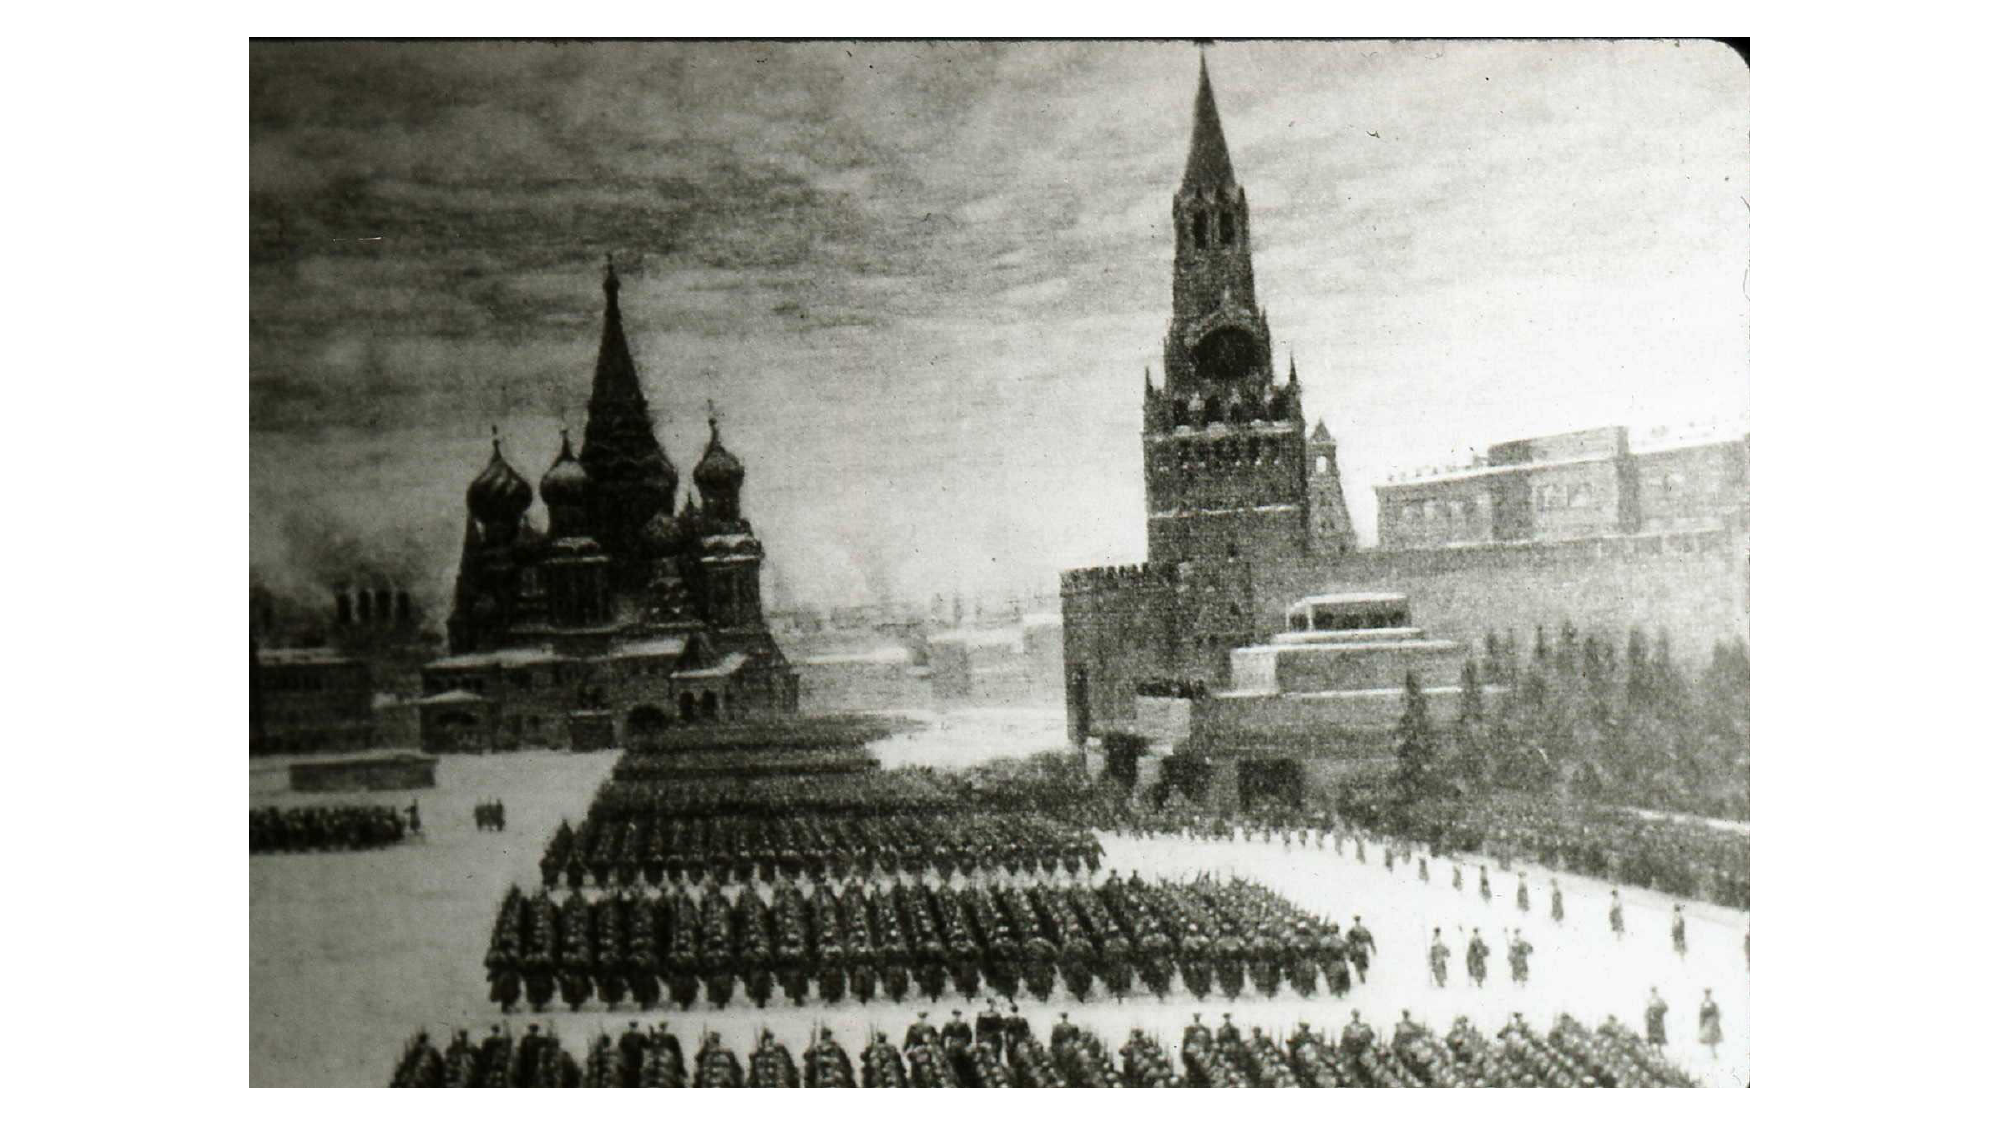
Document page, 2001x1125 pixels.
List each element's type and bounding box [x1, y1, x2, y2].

picture [249, 37, 1750, 1088]
